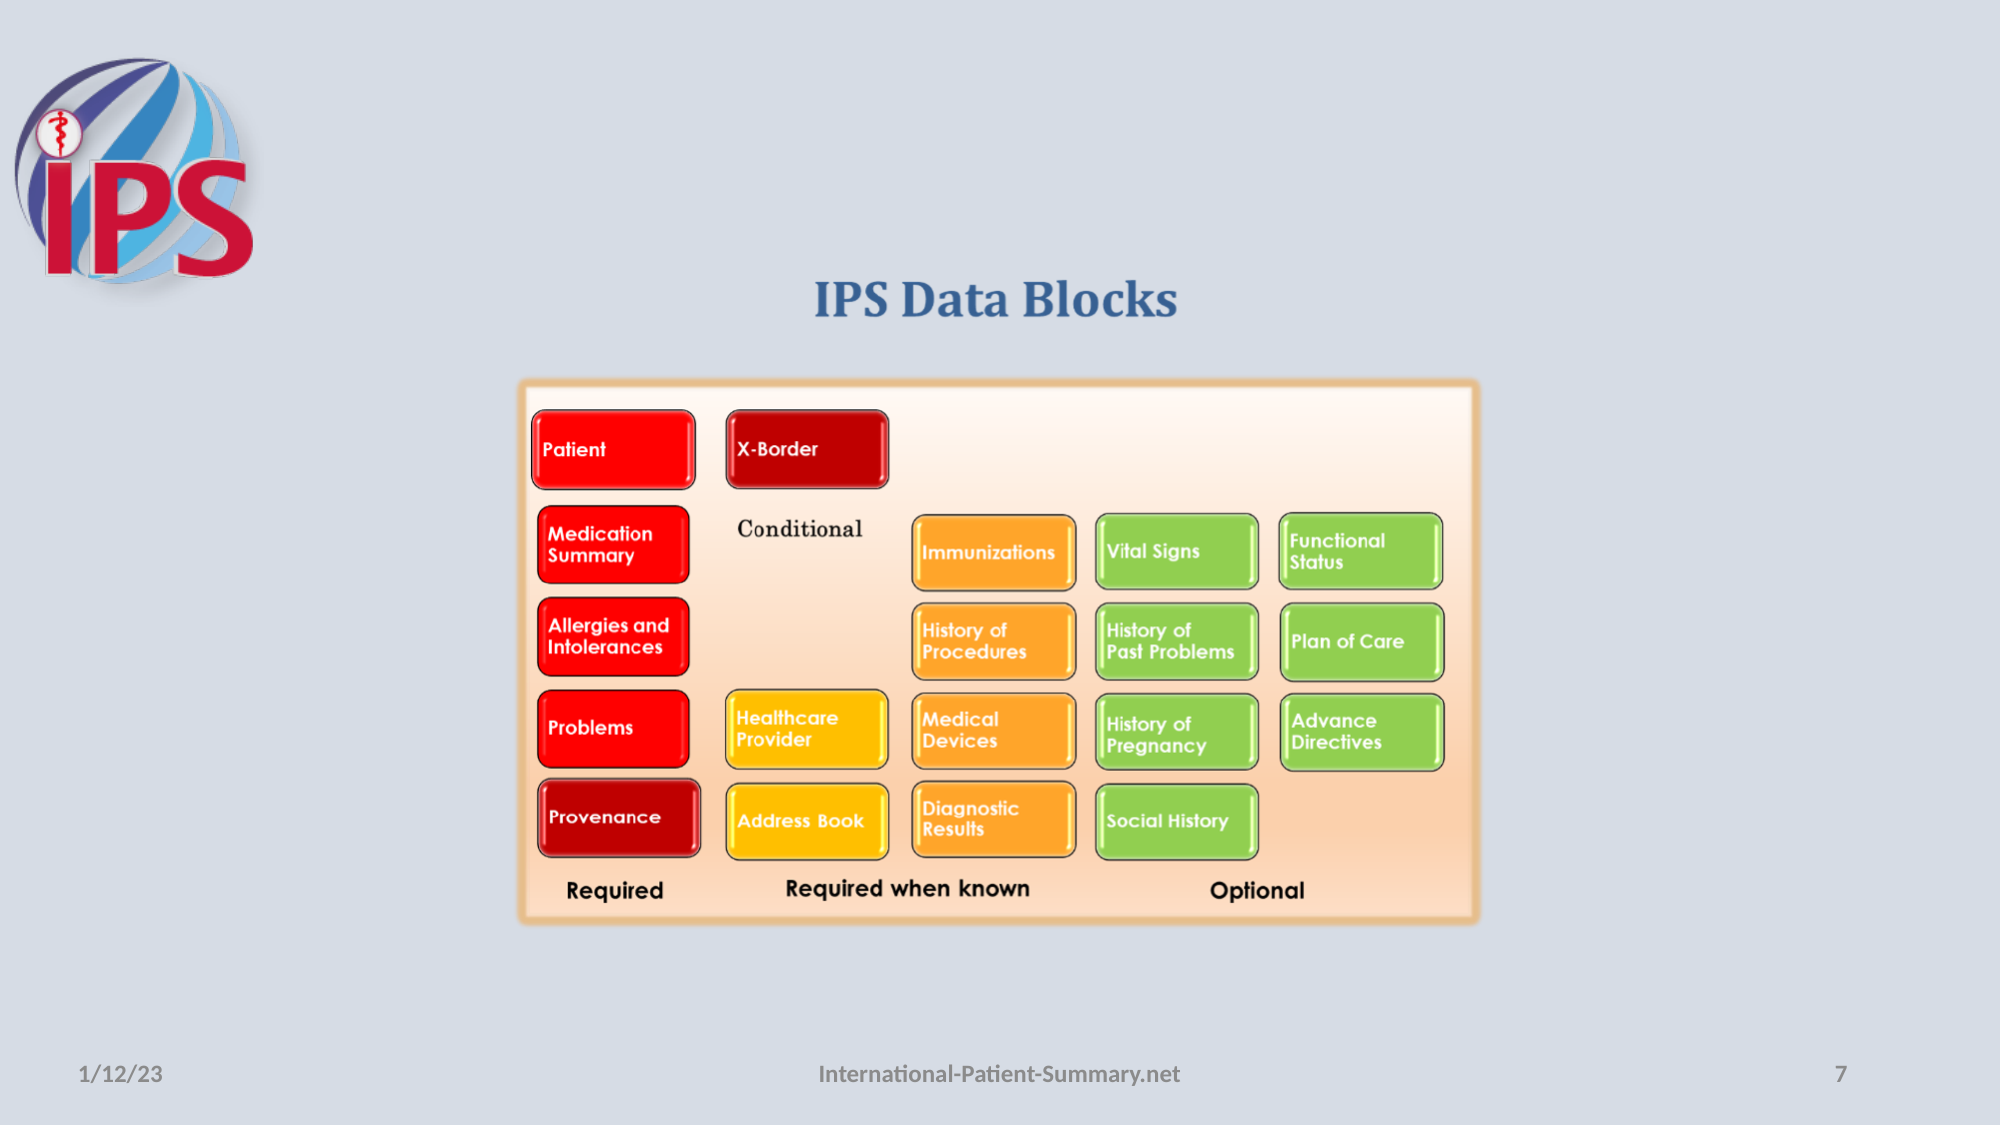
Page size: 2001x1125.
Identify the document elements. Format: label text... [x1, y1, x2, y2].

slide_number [62, 1042, 212, 1103]
footer International-Patient-Summary.net [662, 1042, 1338, 1103]
slide_number 7 [1412, 1042, 1863, 1103]
picture [511, 232, 1489, 934]
picture [11, 30, 264, 307]
